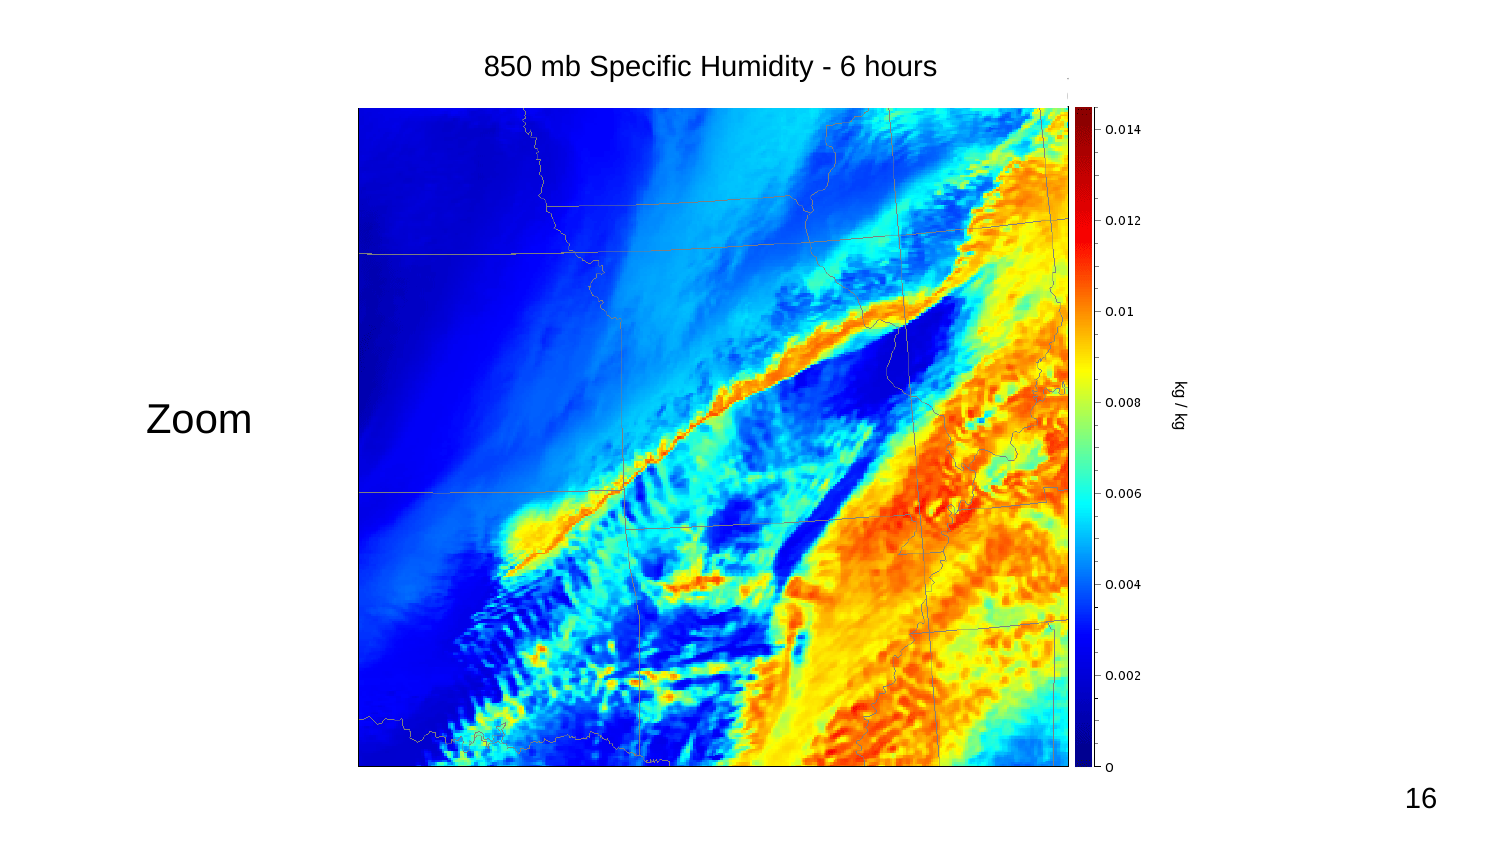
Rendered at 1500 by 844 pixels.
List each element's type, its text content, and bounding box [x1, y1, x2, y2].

slide_number ‹#› [1389, 764, 1480, 830]
picture [220, 24, 1280, 819]
text_box Zoom [131, 377, 215, 454]
